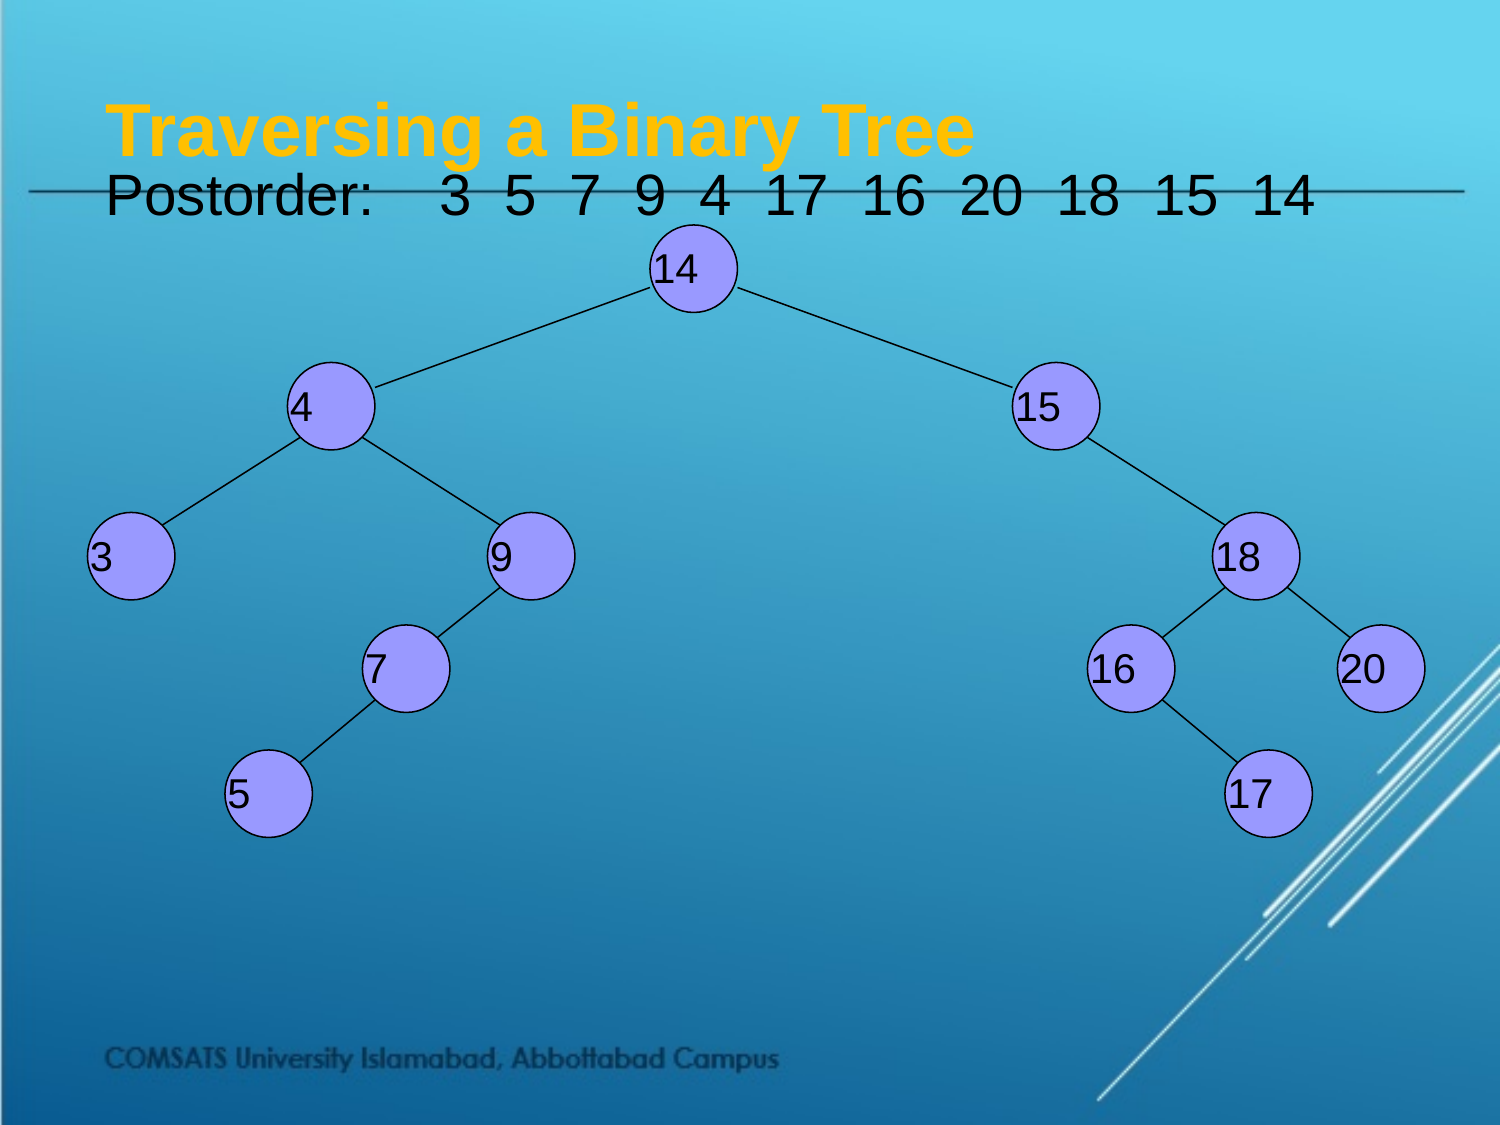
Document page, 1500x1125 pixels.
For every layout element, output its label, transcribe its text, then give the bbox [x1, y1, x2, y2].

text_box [999, 362, 1113, 451]
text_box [212, 749, 326, 838]
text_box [274, 362, 388, 451]
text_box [74, 512, 188, 601]
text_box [1212, 749, 1326, 838]
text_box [1324, 624, 1438, 713]
title Traversing a Binary Tree [90, 53, 1420, 149]
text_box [637, 224, 751, 313]
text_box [349, 624, 463, 713]
list Postorder: 3 5 7 9 4 17 16 20 18 15 14 [90, 149, 1425, 1043]
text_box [474, 512, 588, 601]
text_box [1199, 512, 1313, 601]
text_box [1074, 624, 1188, 713]
picture [0, 0, 1500, 1125]
